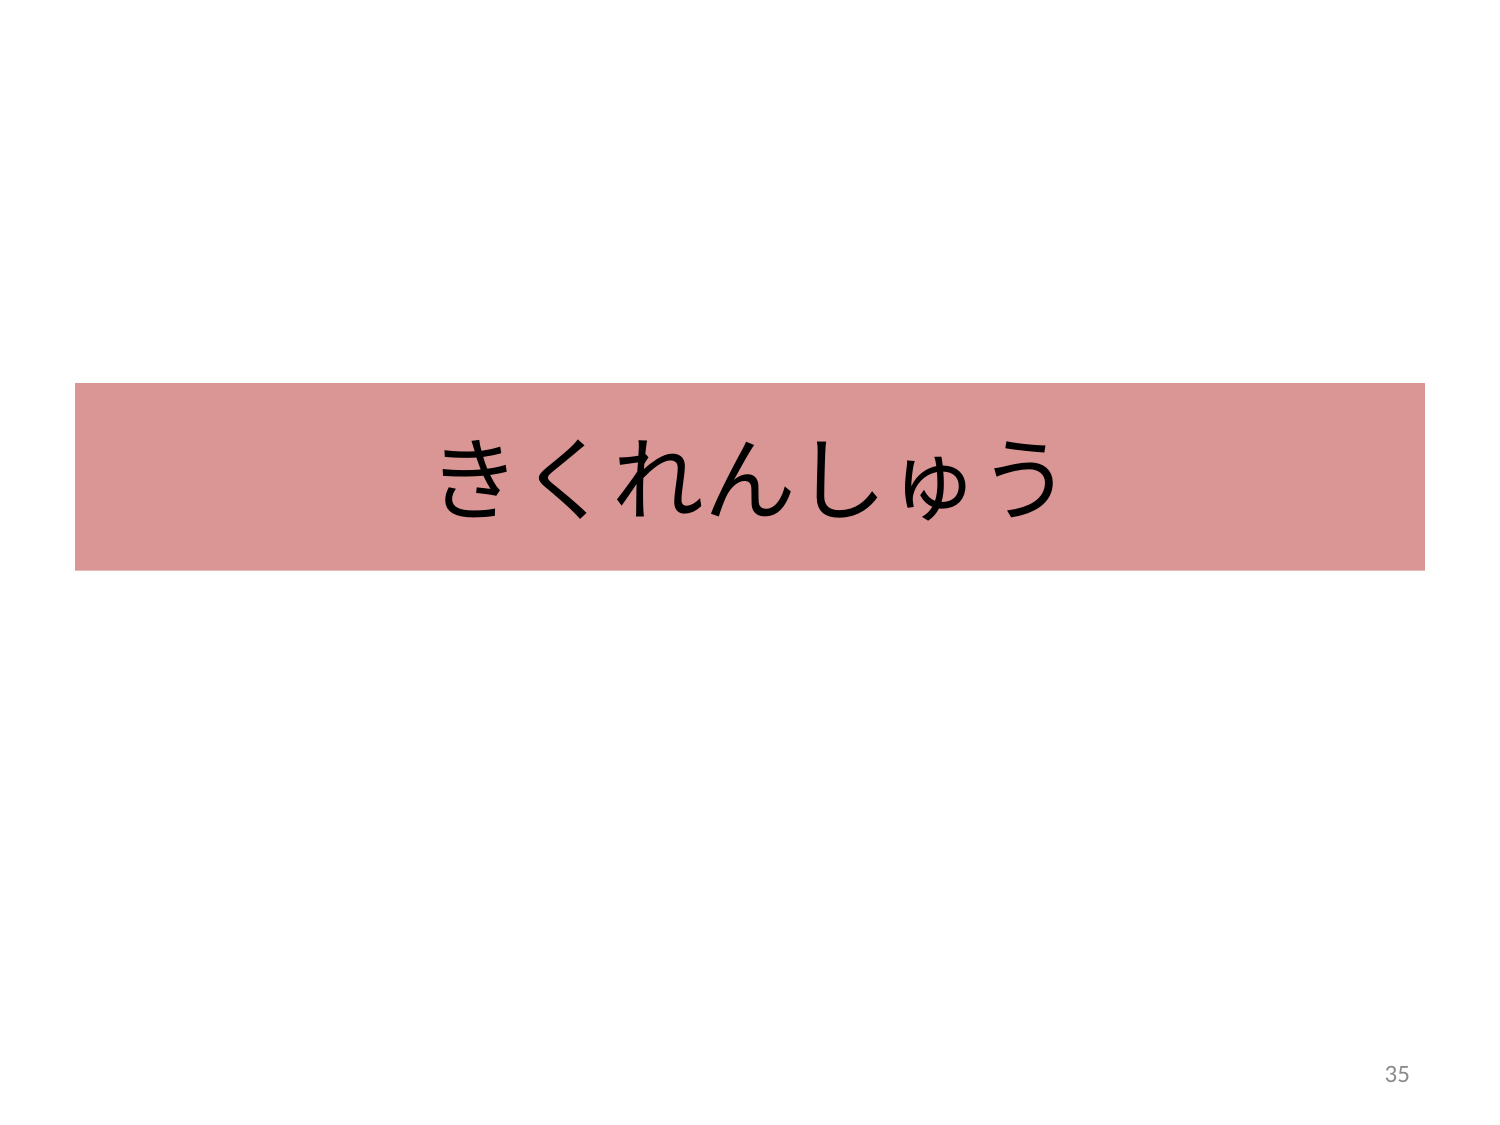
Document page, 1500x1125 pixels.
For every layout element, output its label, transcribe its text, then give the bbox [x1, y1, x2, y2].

slide_number 35 [1074, 1042, 1425, 1103]
title きくれんしゅう [75, 383, 1425, 571]
